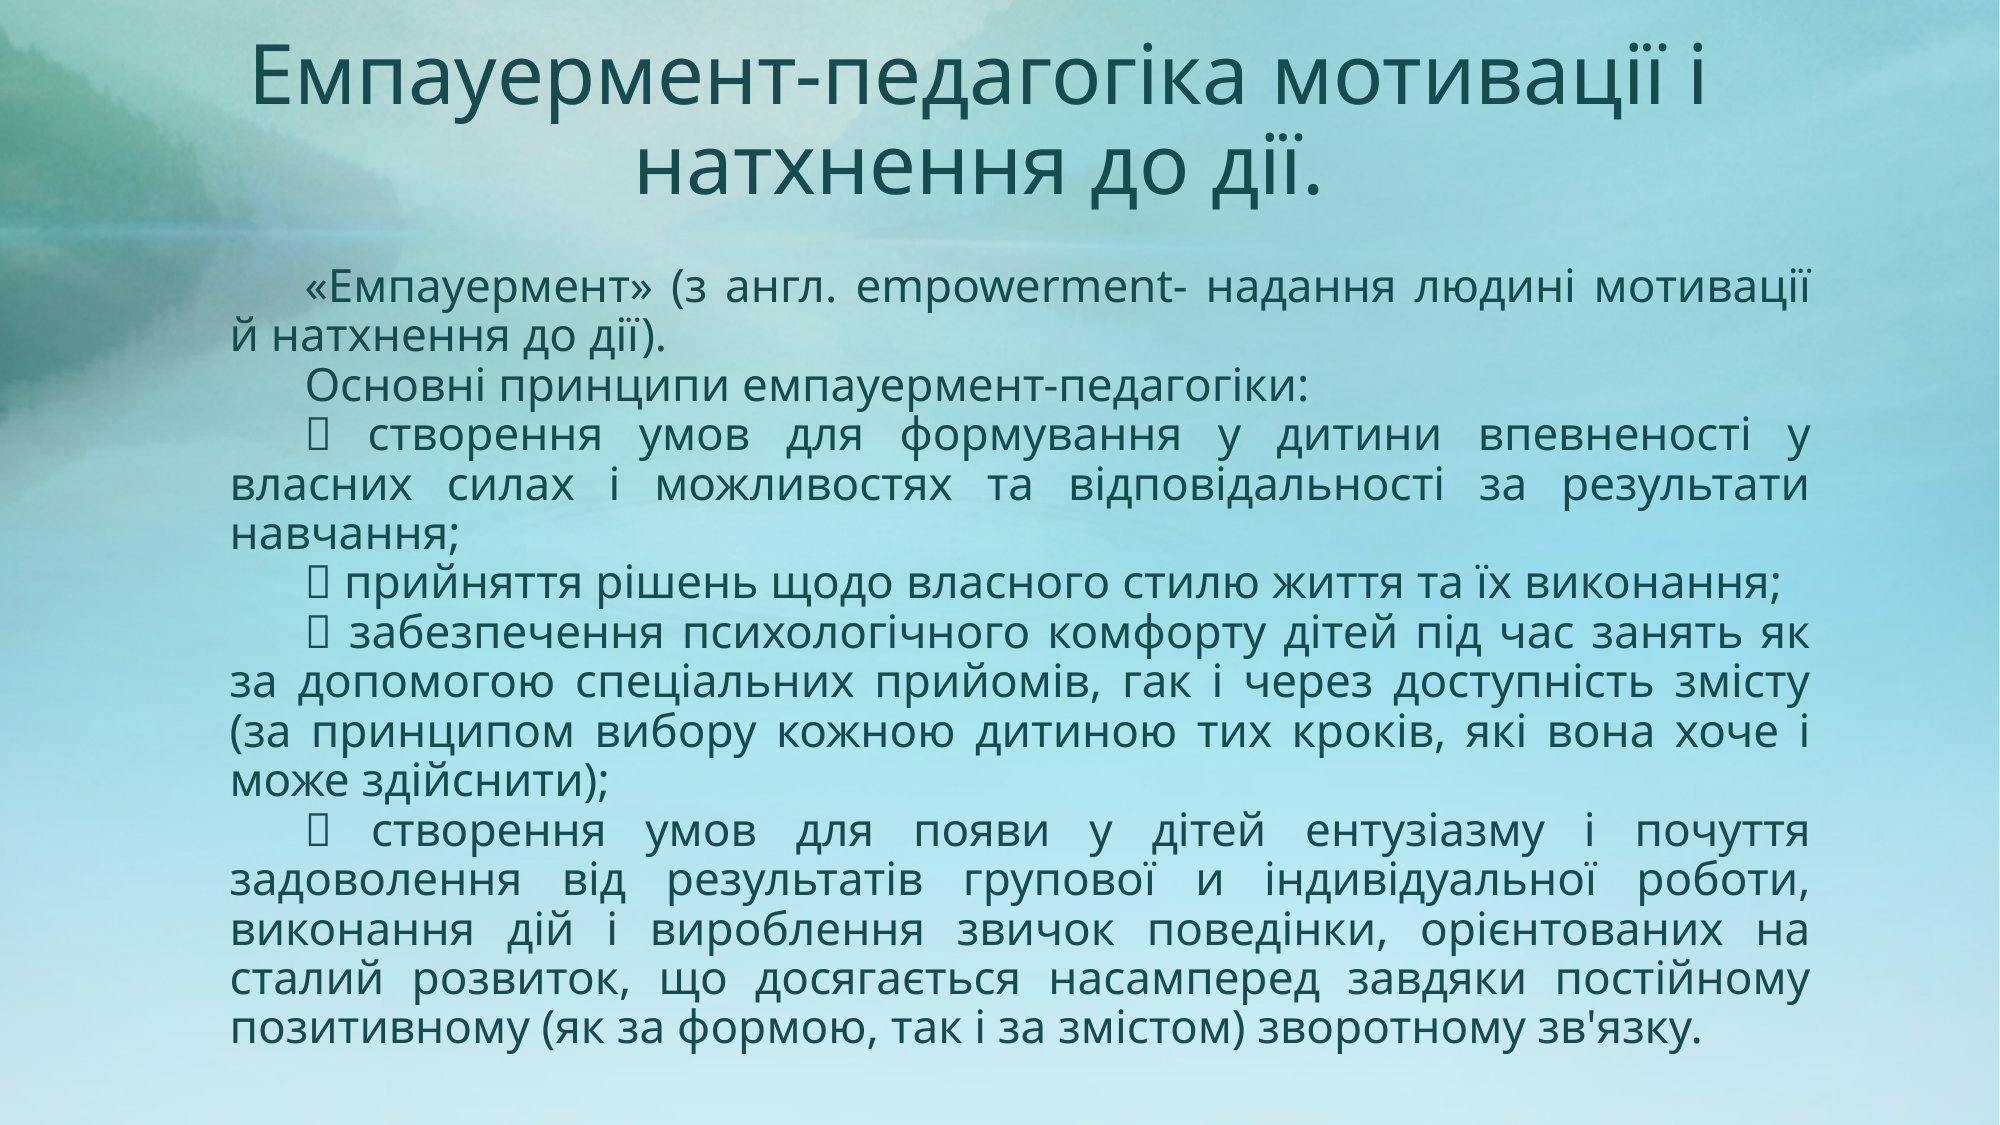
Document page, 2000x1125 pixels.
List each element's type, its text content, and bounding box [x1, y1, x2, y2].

picture [0, 0, 2000, 1125]
list «Емпауермент» (з англ. empowerment- надання людині мотивації й натхнення до дії). Основні принципи емпауермент-педагогіки:  створення умов для формування у дитини впевненості у власних силах і можливостях та відповідальності за результати навчання;  прийняття рішень щодо власного стилю життя та їх виконання;  забезпечення психологічного комфорту дітей під час занять як за допомогою спеціальних прийомів, гак і через доступність змісту (за принципом вибору кожною дитиною тих кроків, які вона хоче і може здійснити);  створення умов для появи у дітей ентузіазму і почуття задоволення від результатів групової и індивідуальної роботи, виконання дій і вироблення звичок поведінки, орієнтованих на сталий розвиток, що досягається насамперед завдяки постійному позитивному (як за формою, так і за змістом) зворотному зв'язку. [214, 255, 1827, 1059]
title Емпауермент-педагогіка мотивації і натхнення до дії. [214, 0, 1745, 221]
